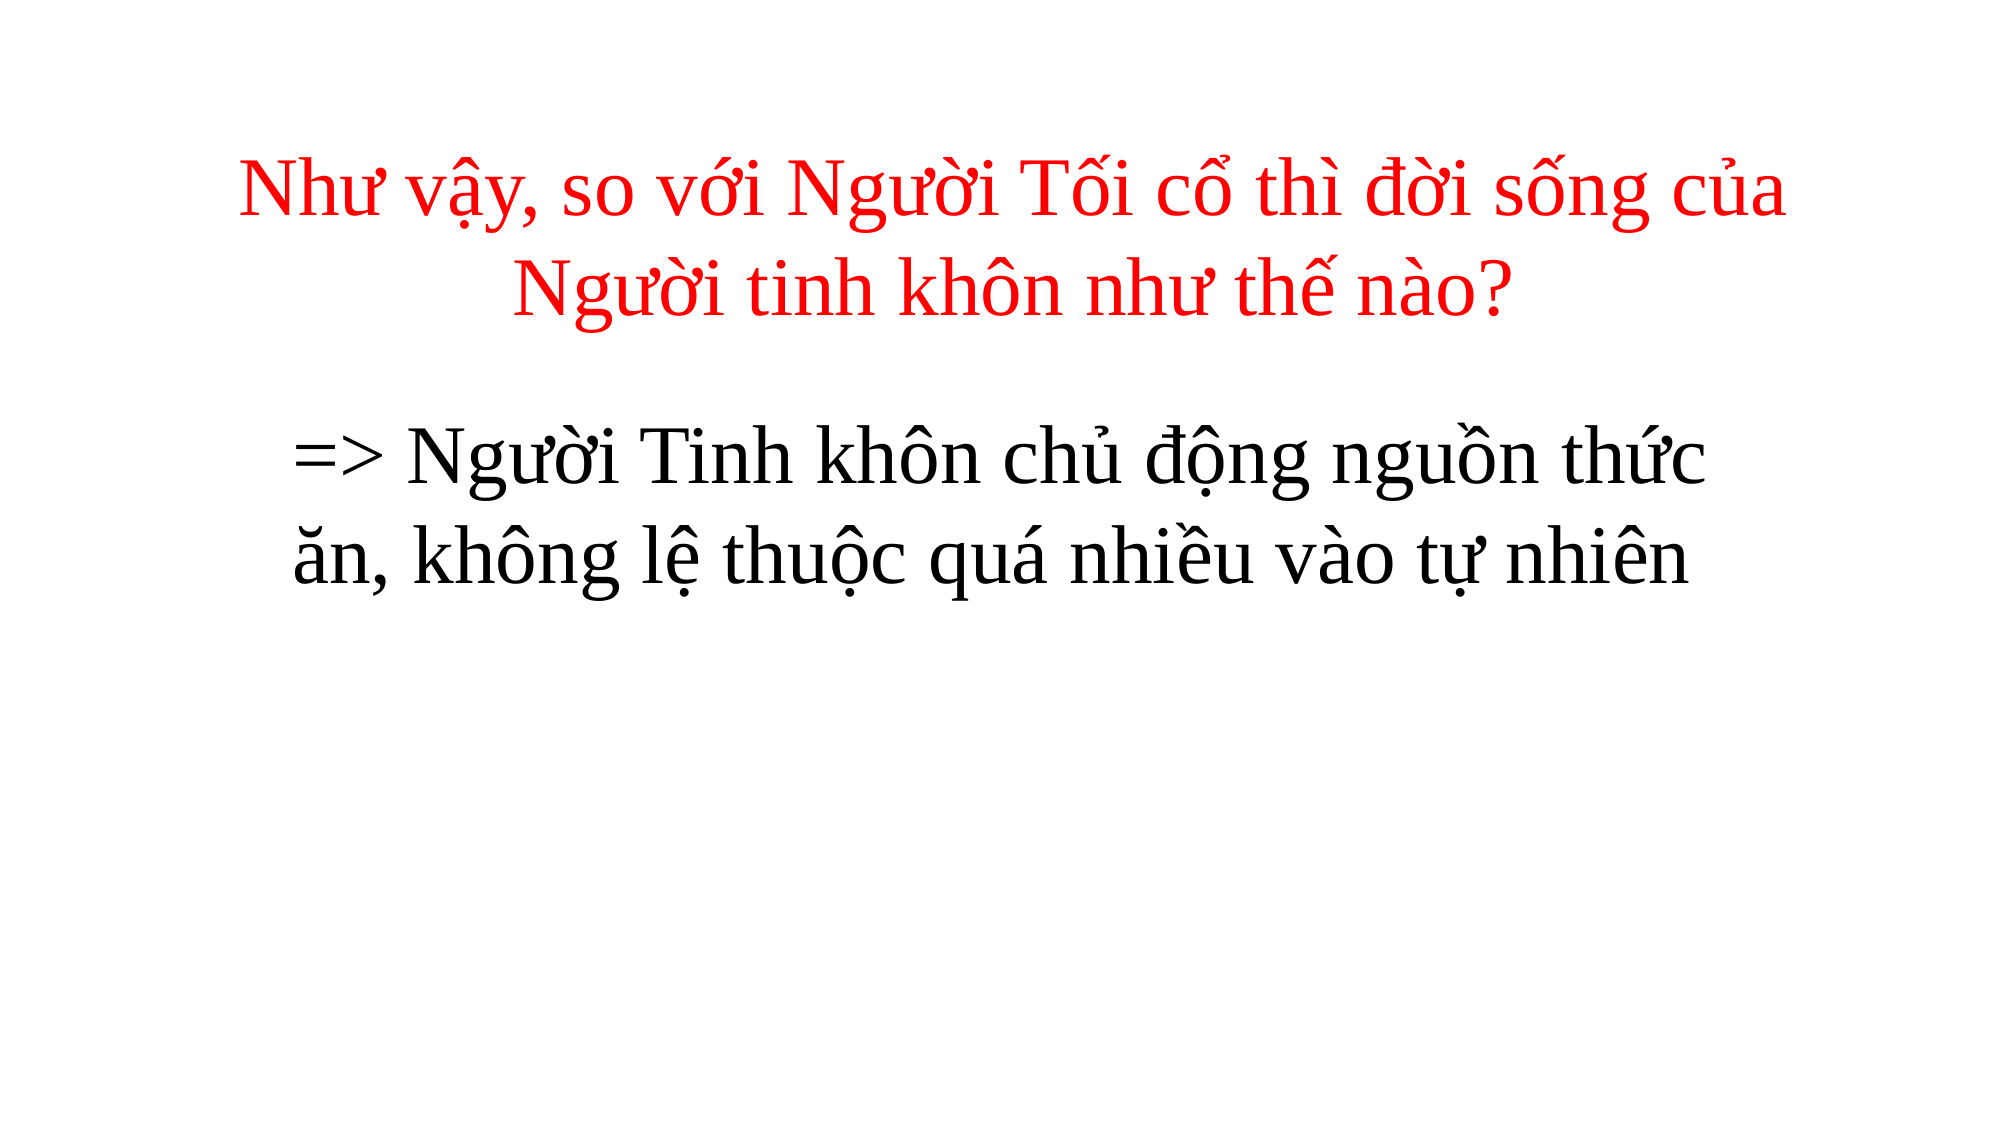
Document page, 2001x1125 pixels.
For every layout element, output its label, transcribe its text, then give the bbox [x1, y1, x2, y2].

text_box Như vậy, so với Người Tối cổ thì đời sống của Người tinh khôn như thế nào? [189, 124, 1838, 340]
text_box => Người Tinh khôn chủ động nguồn thức ăn, không lệ thuộc quá nhiều vào tự nhiên [277, 392, 1783, 608]
